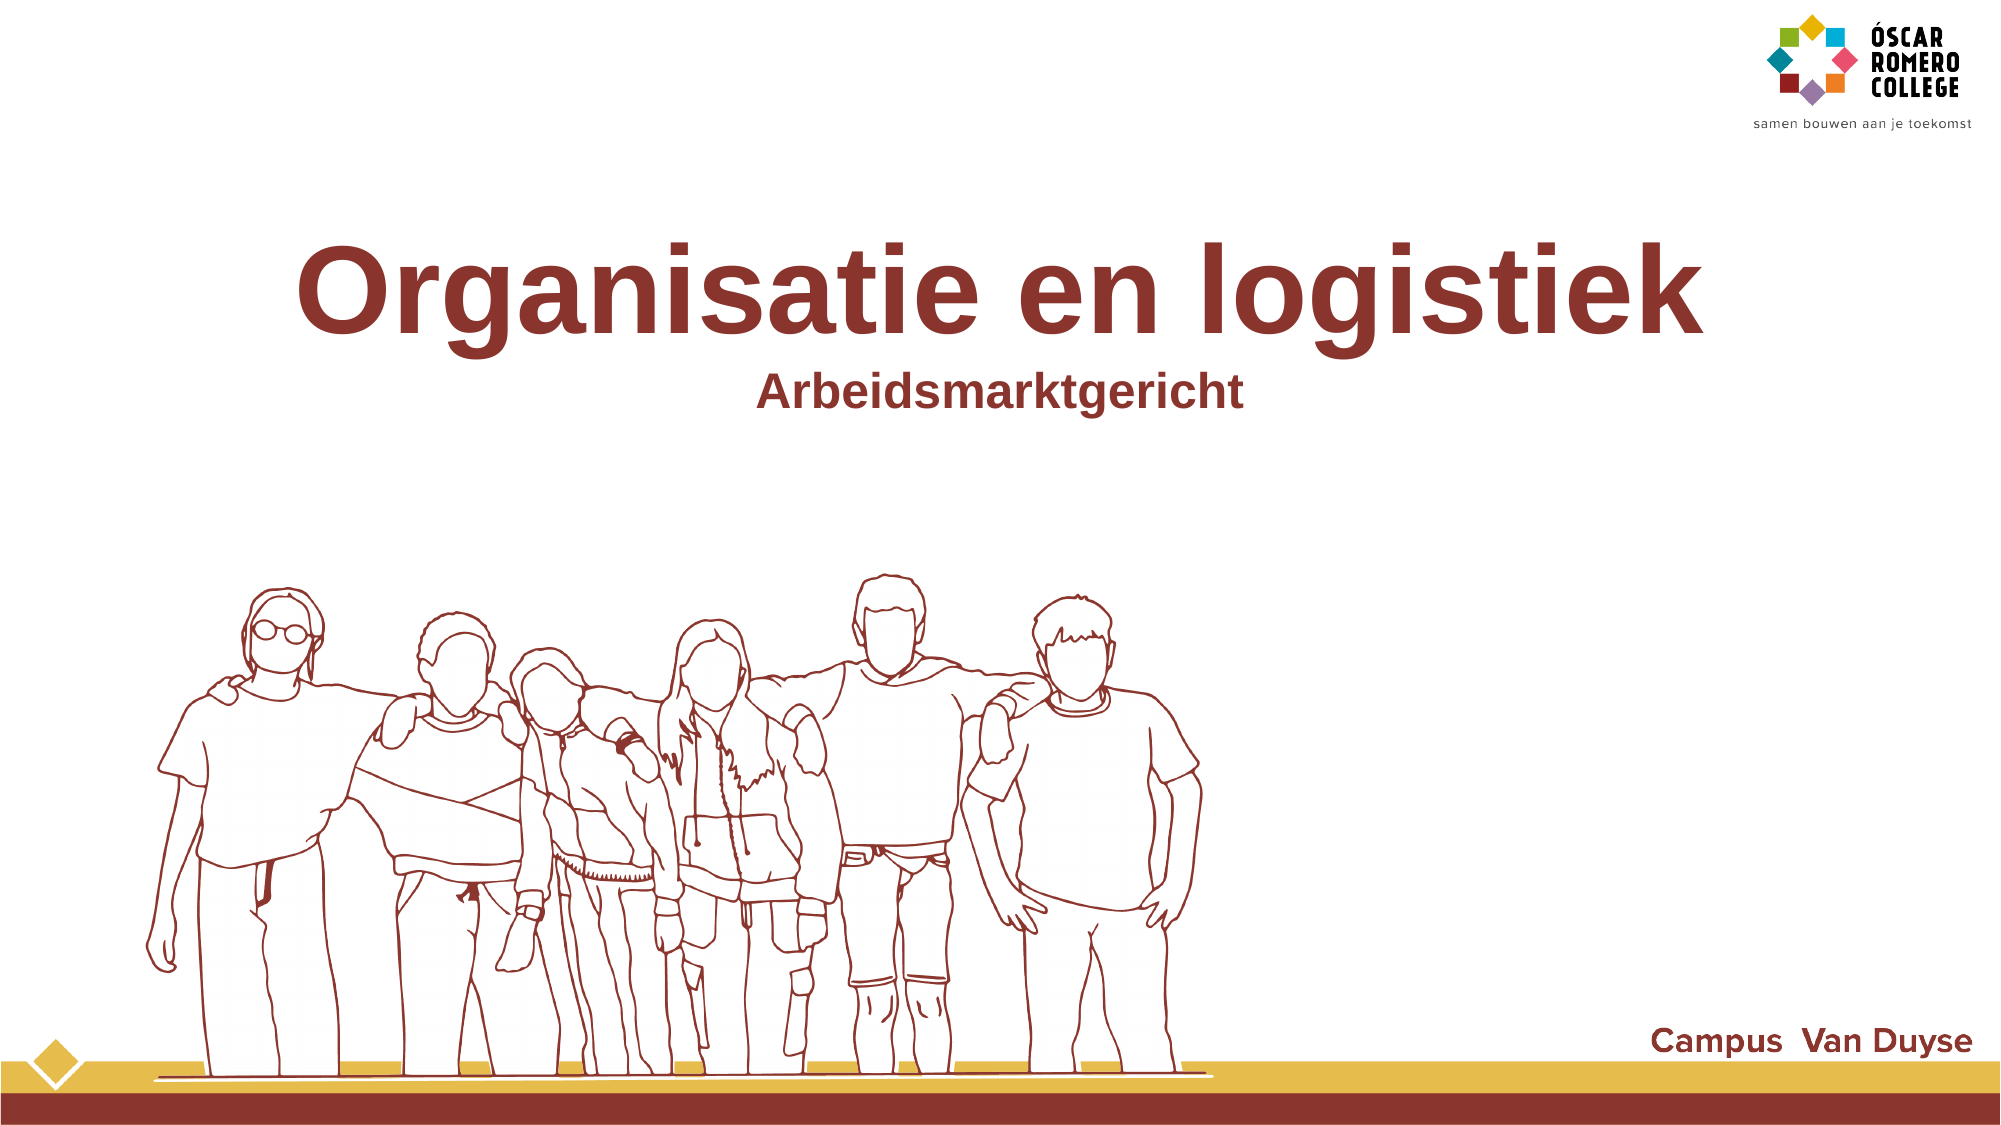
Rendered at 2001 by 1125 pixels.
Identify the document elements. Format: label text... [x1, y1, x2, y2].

title Organisatie en logistiek [0, 0, 2000, 357]
picture [0, 630, 2000, 1125]
subtitle Arbeidsmarktgericht [0, 357, 2000, 630]
